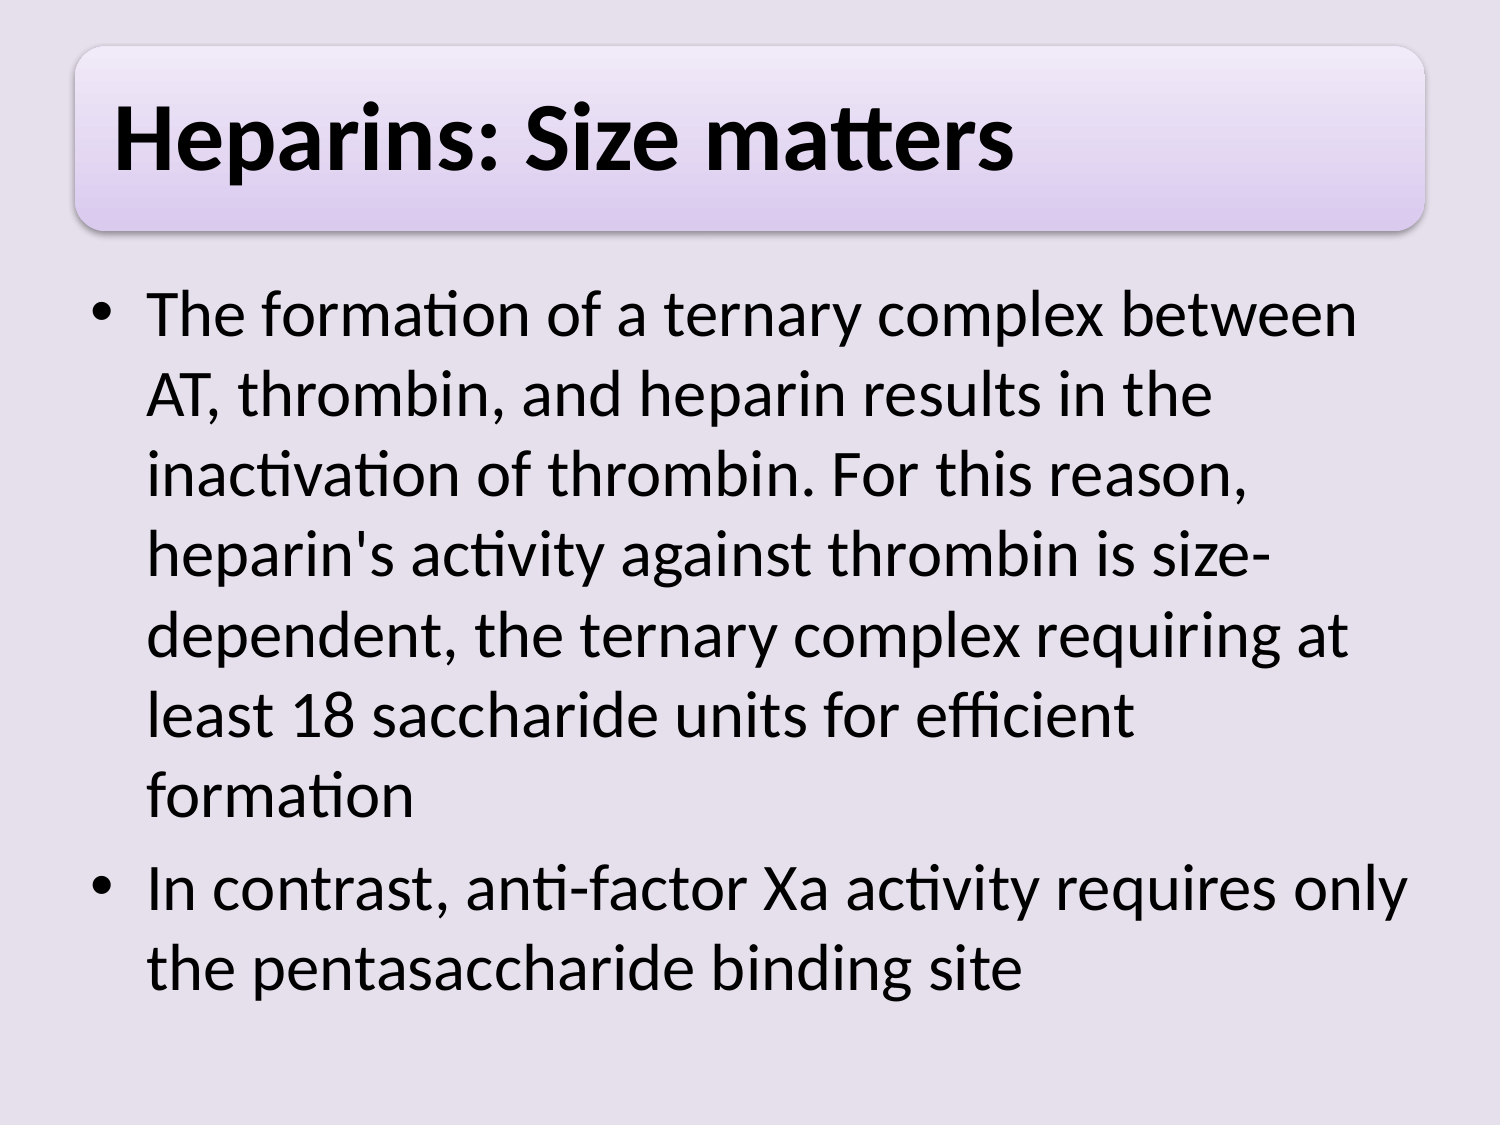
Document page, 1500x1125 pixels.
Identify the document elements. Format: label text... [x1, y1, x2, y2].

list The formation of a ternary complex between AT, thrombin, and heparin results in the inactivation of thrombin. For this reason, heparin's activity against thrombin is size-dependent, the ternary complex requiring at least 18 saccharide units for efficient formation In contrast, anti-factor Xa activity requires only the pentasaccharide binding site [75, 262, 1425, 1038]
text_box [74, 44, 1426, 233]
